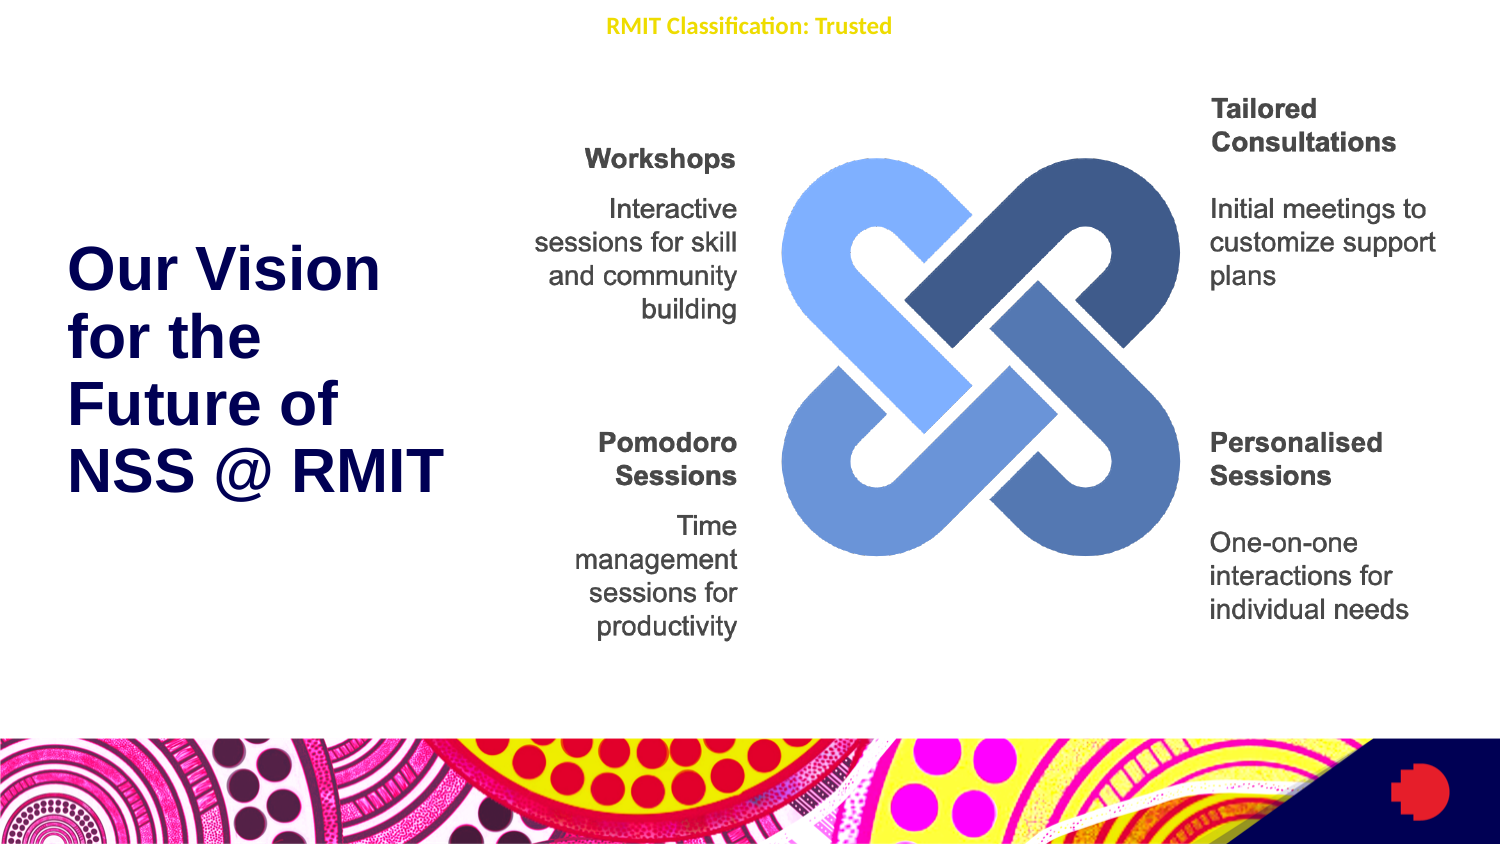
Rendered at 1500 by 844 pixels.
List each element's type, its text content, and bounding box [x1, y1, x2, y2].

title Our Vision for the Future of NSS @ RMIT [52, 229, 482, 330]
picture [0, 738, 1500, 844]
picture [506, 74, 1457, 659]
